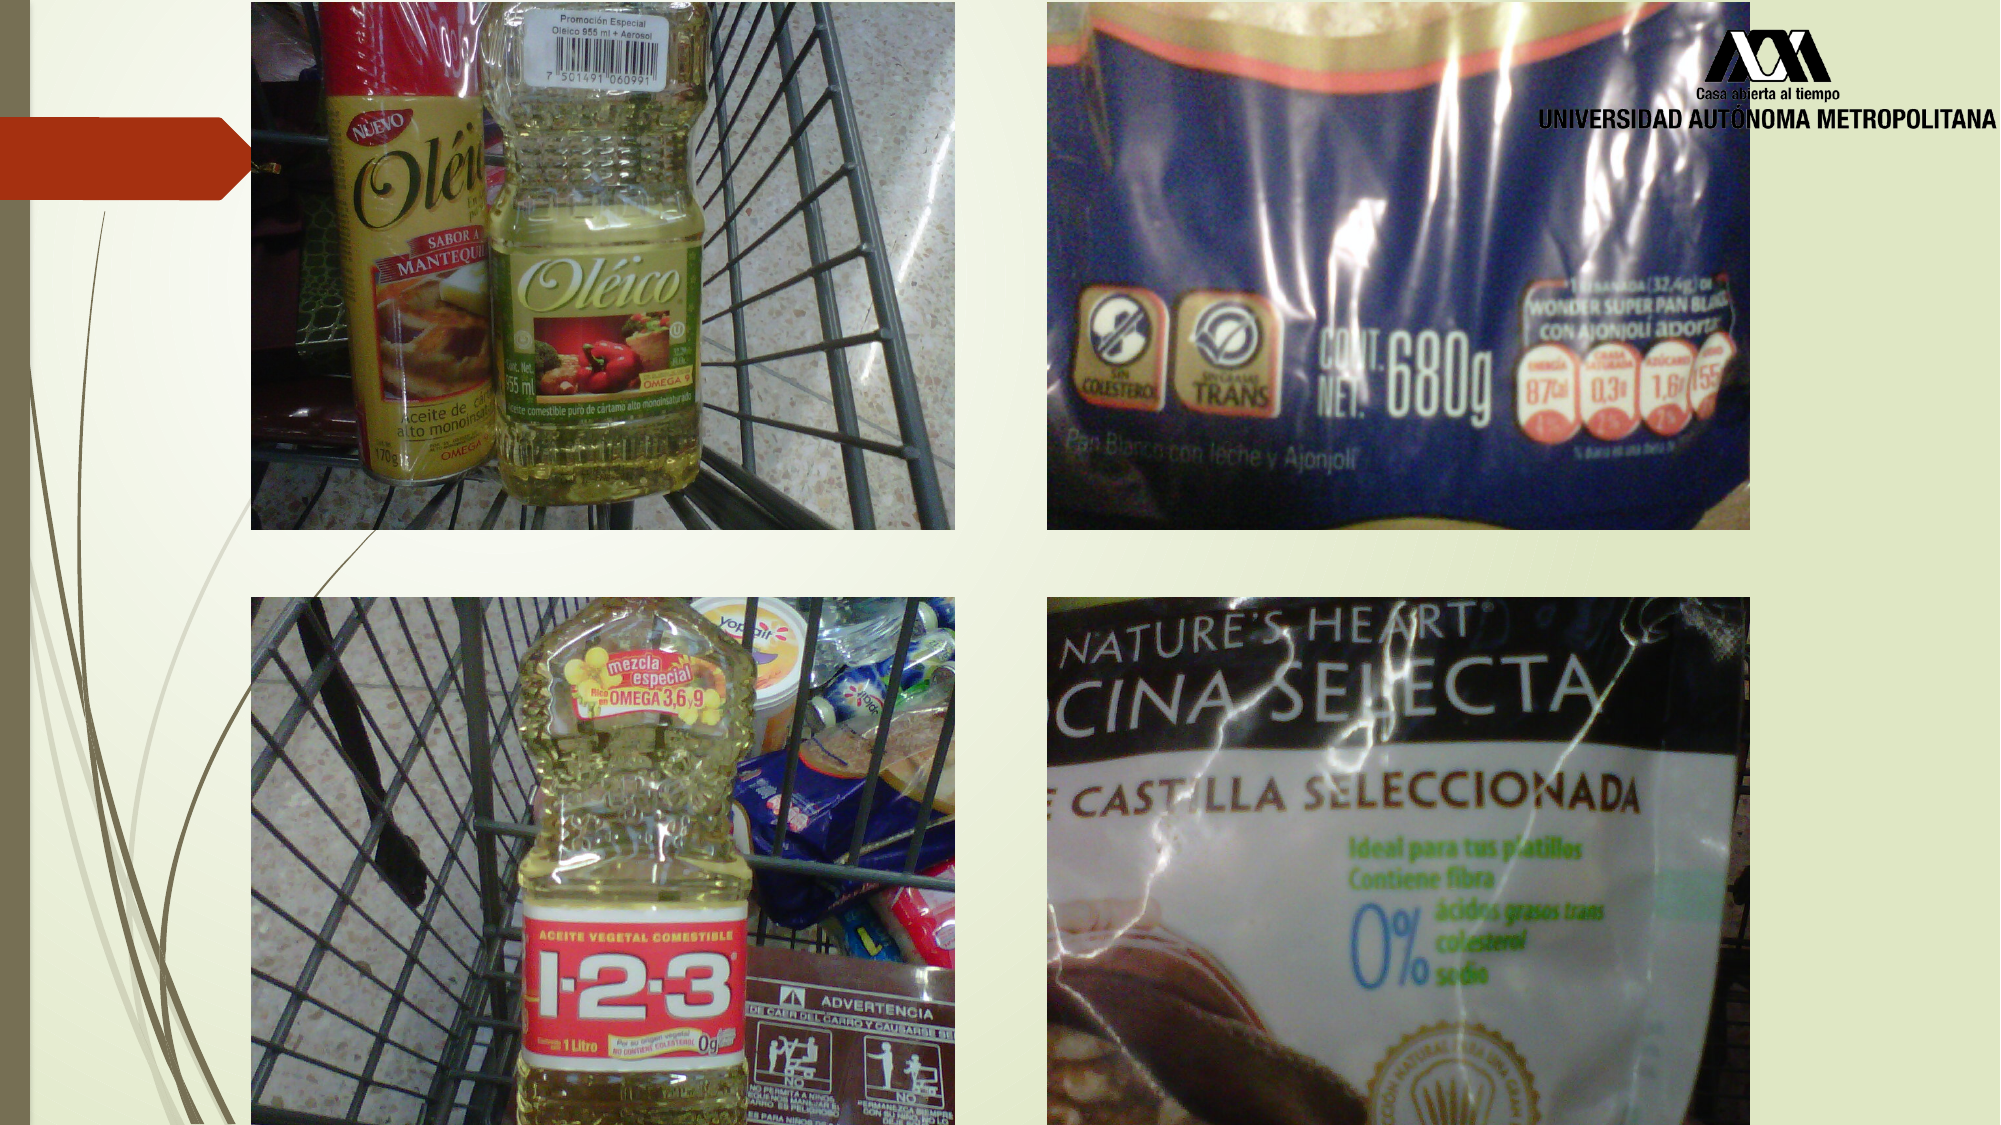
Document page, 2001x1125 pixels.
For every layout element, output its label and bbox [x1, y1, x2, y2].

picture [1046, 2, 2000, 531]
picture [251, 2, 955, 531]
picture [1046, 597, 1751, 1125]
picture [251, 597, 955, 1125]
